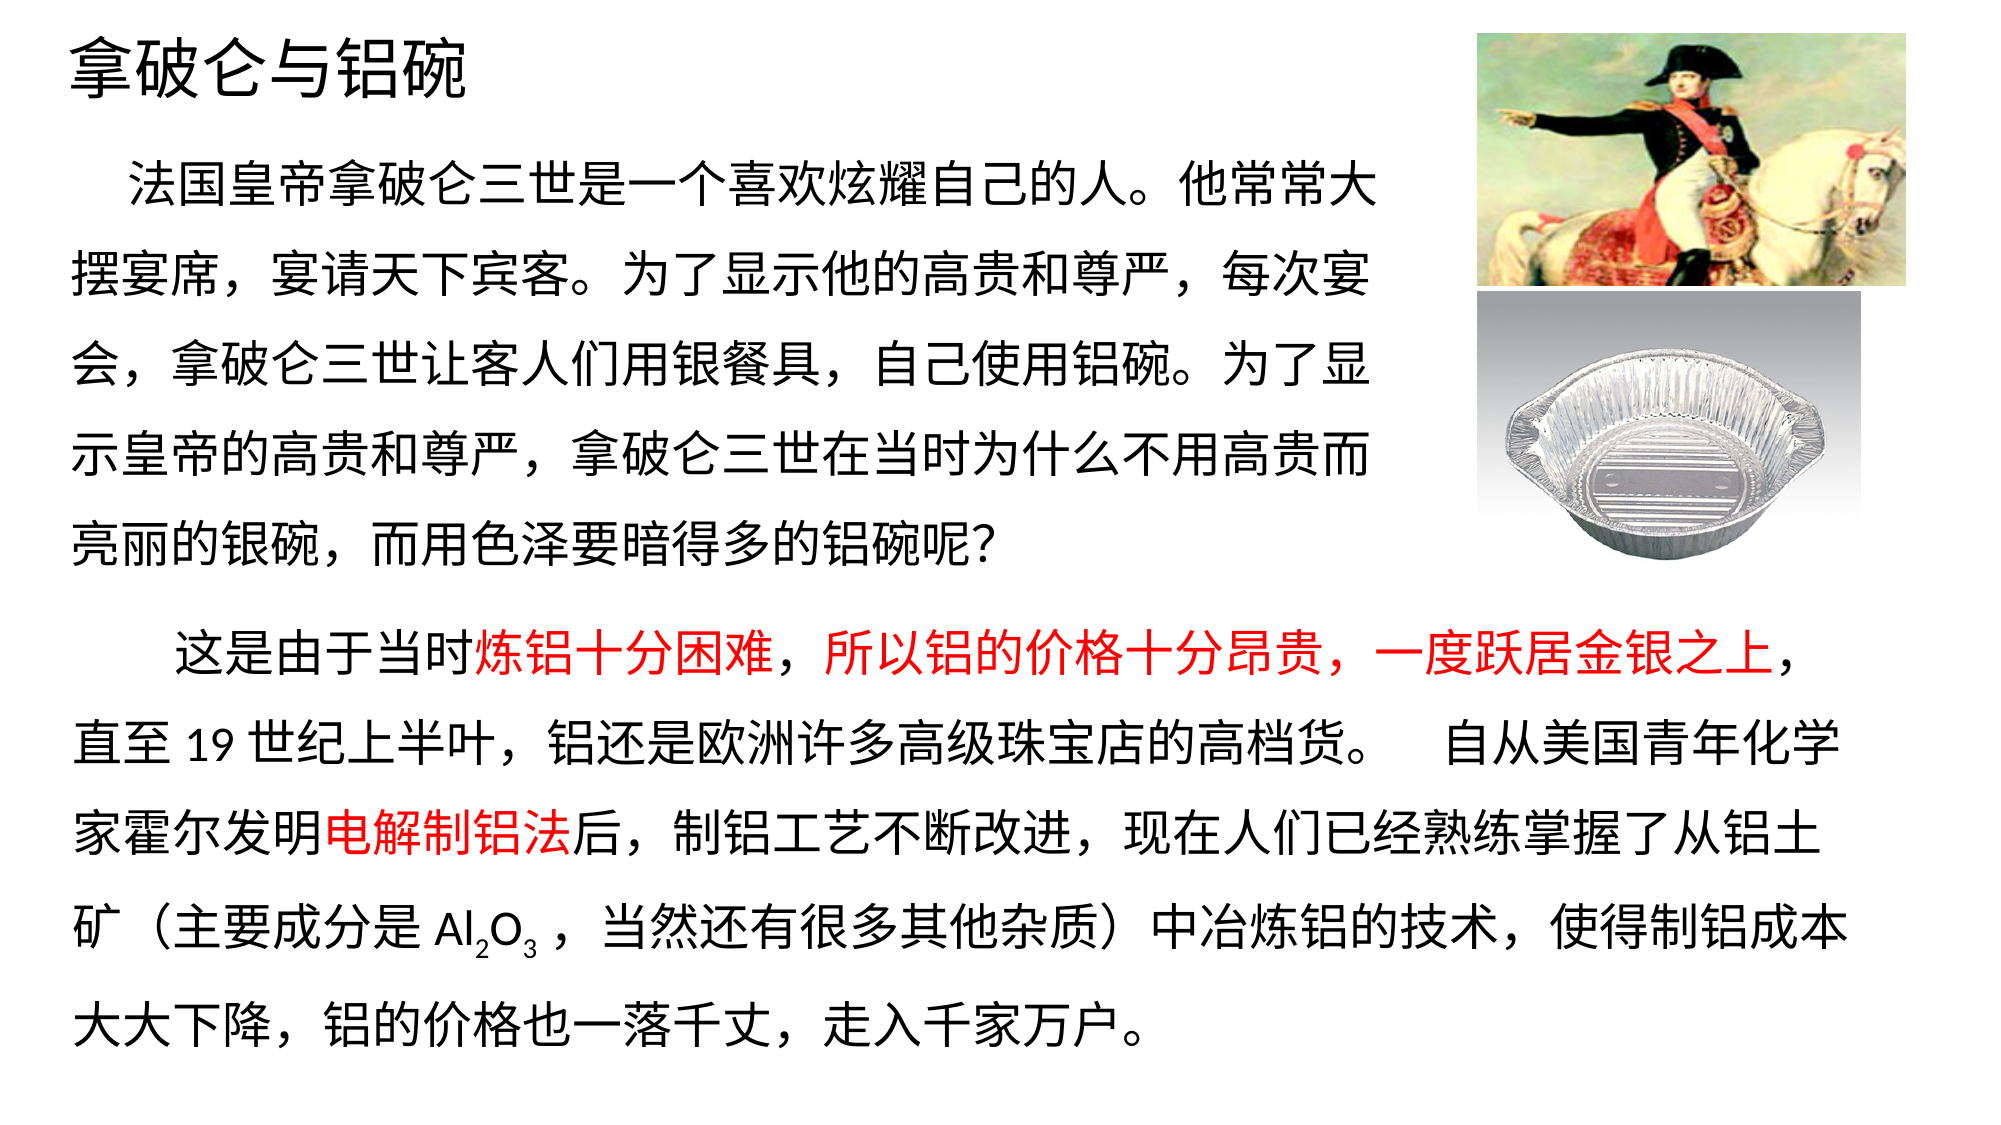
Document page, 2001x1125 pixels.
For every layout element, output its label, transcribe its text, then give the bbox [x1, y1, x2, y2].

text_box 拿破仑与铝碗 [34, 19, 502, 114]
text_box 这是由于当时炼铝十分困难，所以铝的价格十分昂贵，一度跃居金银之上，直至19世纪上半叶，铝还是欧洲许多高级珠宝店的高档货。 自从美国青年化学家霍尔发明电解制铝法后，制铝工艺不断改进，现在人们已经熟练掌握了从铝土矿（主要成分是Al2O3，当然还有很多其他杂质）中冶炼铝的技术，使得制铝成本大大下降，铝的价格也一落千丈，走入千家万户。 [57, 584, 1874, 1062]
picture [1477, 33, 1906, 286]
text_box 法国皇帝拿破仑三世是一个喜欢炫耀自己的人。他常常大摆宴席，宴请天下宾客。为了显示他的高贵和尊严，每次宴会，拿破仑三世让客人们用银餐具，自己使用铝碗。为了显示皇帝的高贵和尊严，拿破仑三世在当时为什么不用高贵而亮丽的银碗，而用色泽要暗得多的铝碗呢？ [56, 114, 1428, 580]
picture [1476, 291, 1861, 594]
